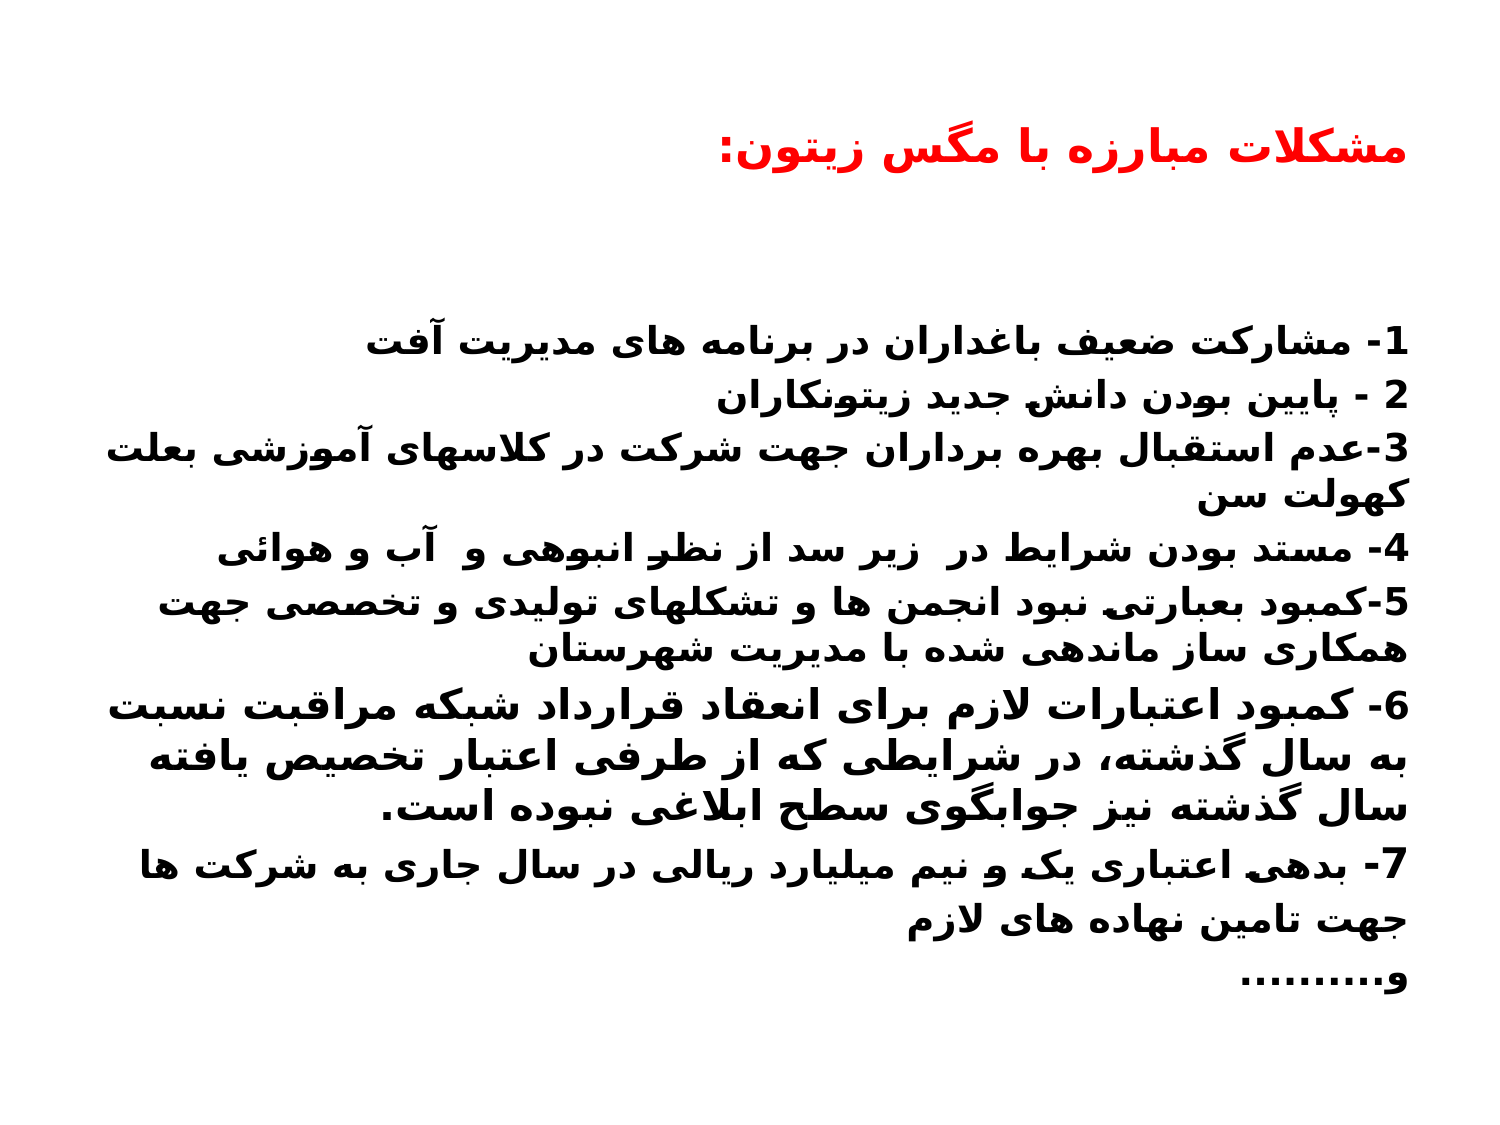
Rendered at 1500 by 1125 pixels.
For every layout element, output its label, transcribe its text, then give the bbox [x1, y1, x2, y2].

list 1- مشارکت ضعیف باغداران در برنامه های مدیریت آفت 2 - پایین بودن دانش جدید زیتونکاران 3-عدم استقبال بهره برداران جهت شرکت در کلاسهای آموزشی بعلت کهولت سن 4- مستد بودن شرایط در زیر سد از نظر انبوهی و آب و هوائی 5-کمبود بعبارتی نبود انجمن ها و تشکلهای تولیدی و تخصصی جهت همکاری ساز ماندهی شده با مدیریت شهرستان 6- کمبود اعتبارات لازم برای انعقاد قرارداد شبکه مراقبت نسبت به سال گذشته، در شرایطی که از طرفی اعتبار تخصیص یافته سال گذشته نیز جوابگوی سطح ابلاغی نبوده است. 7- بدهی اعتباری یک و نیم میلیارد ریالی در سال جاری به شرکت ها جهت تامین نهاده های لازم و.......... [75, 262, 1425, 1005]
title مشكلات مبارزه با مگس زيتون: [75, 45, 1425, 188]
